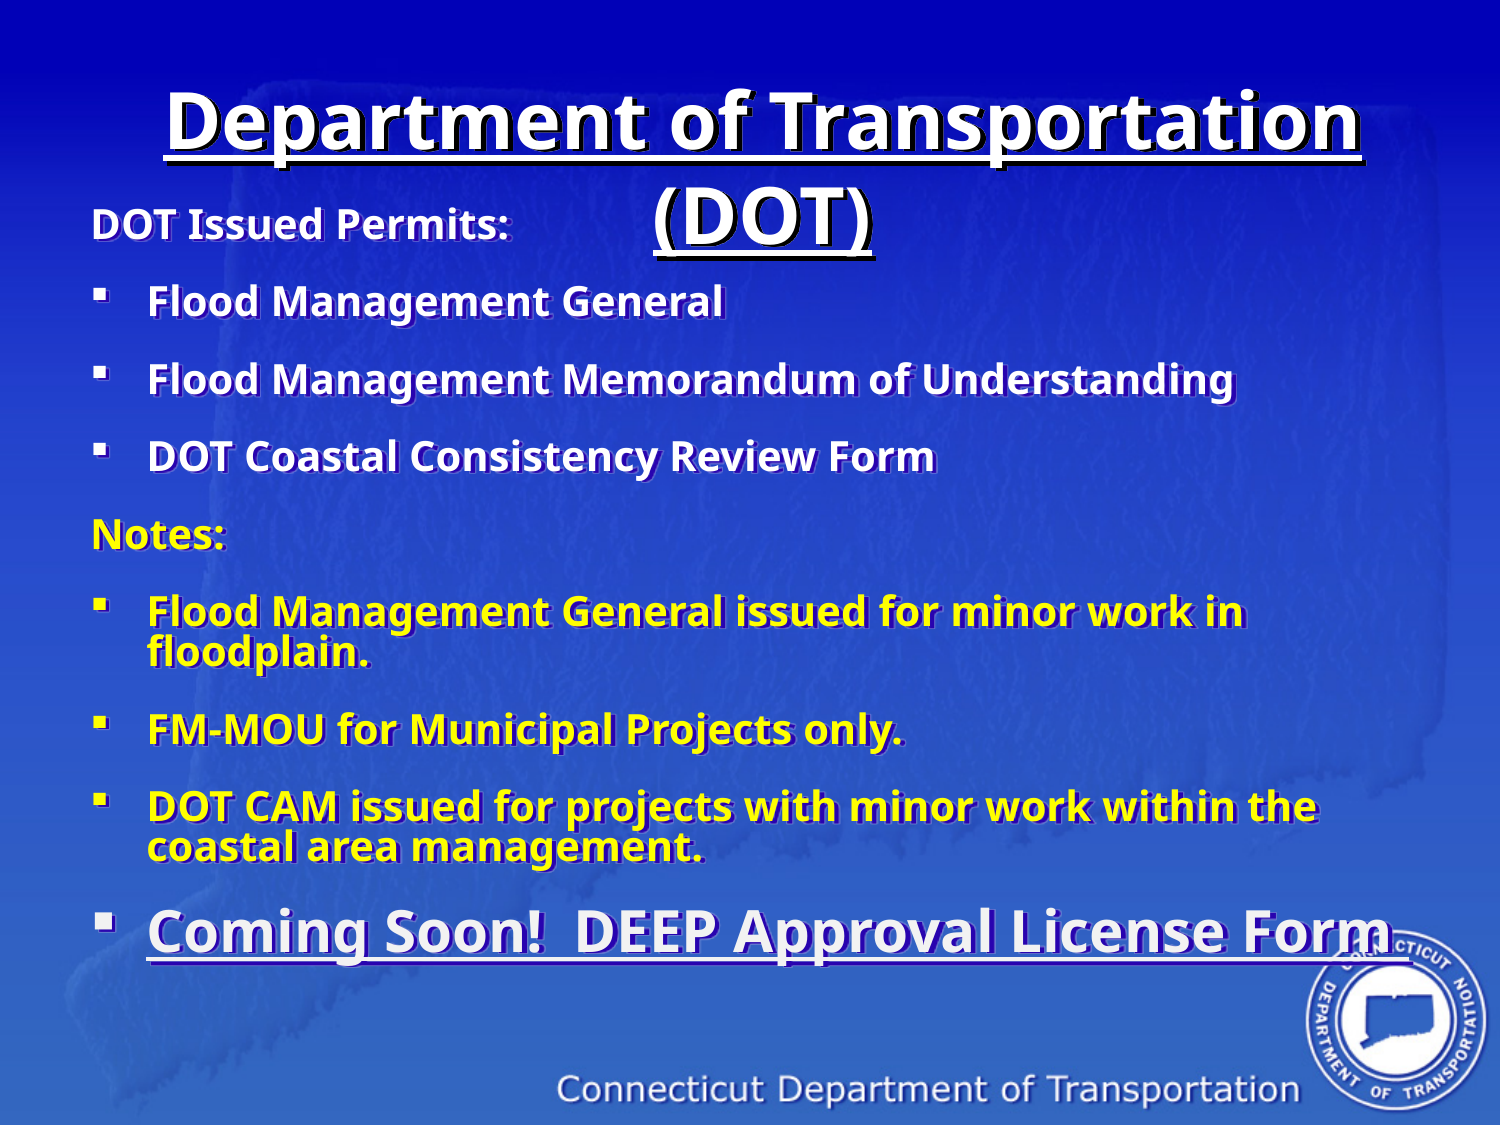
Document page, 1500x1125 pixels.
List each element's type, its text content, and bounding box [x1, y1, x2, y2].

title Department of Transportation (DOT) [62, 62, 1463, 188]
picture [0, 0, 1500, 1125]
list DOT Issued Permits: Flood Management General Flood Management Memorandum of Understanding DOT Coastal Consistency Review Form Notes: Flood Management General issued for minor work in floodplain. FM-MOU for Municipal Projects only. DOT CAM issued for projects with minor work within the coastal area management. Coming Soon! DEEP Approval License Form [75, 200, 1442, 1050]
